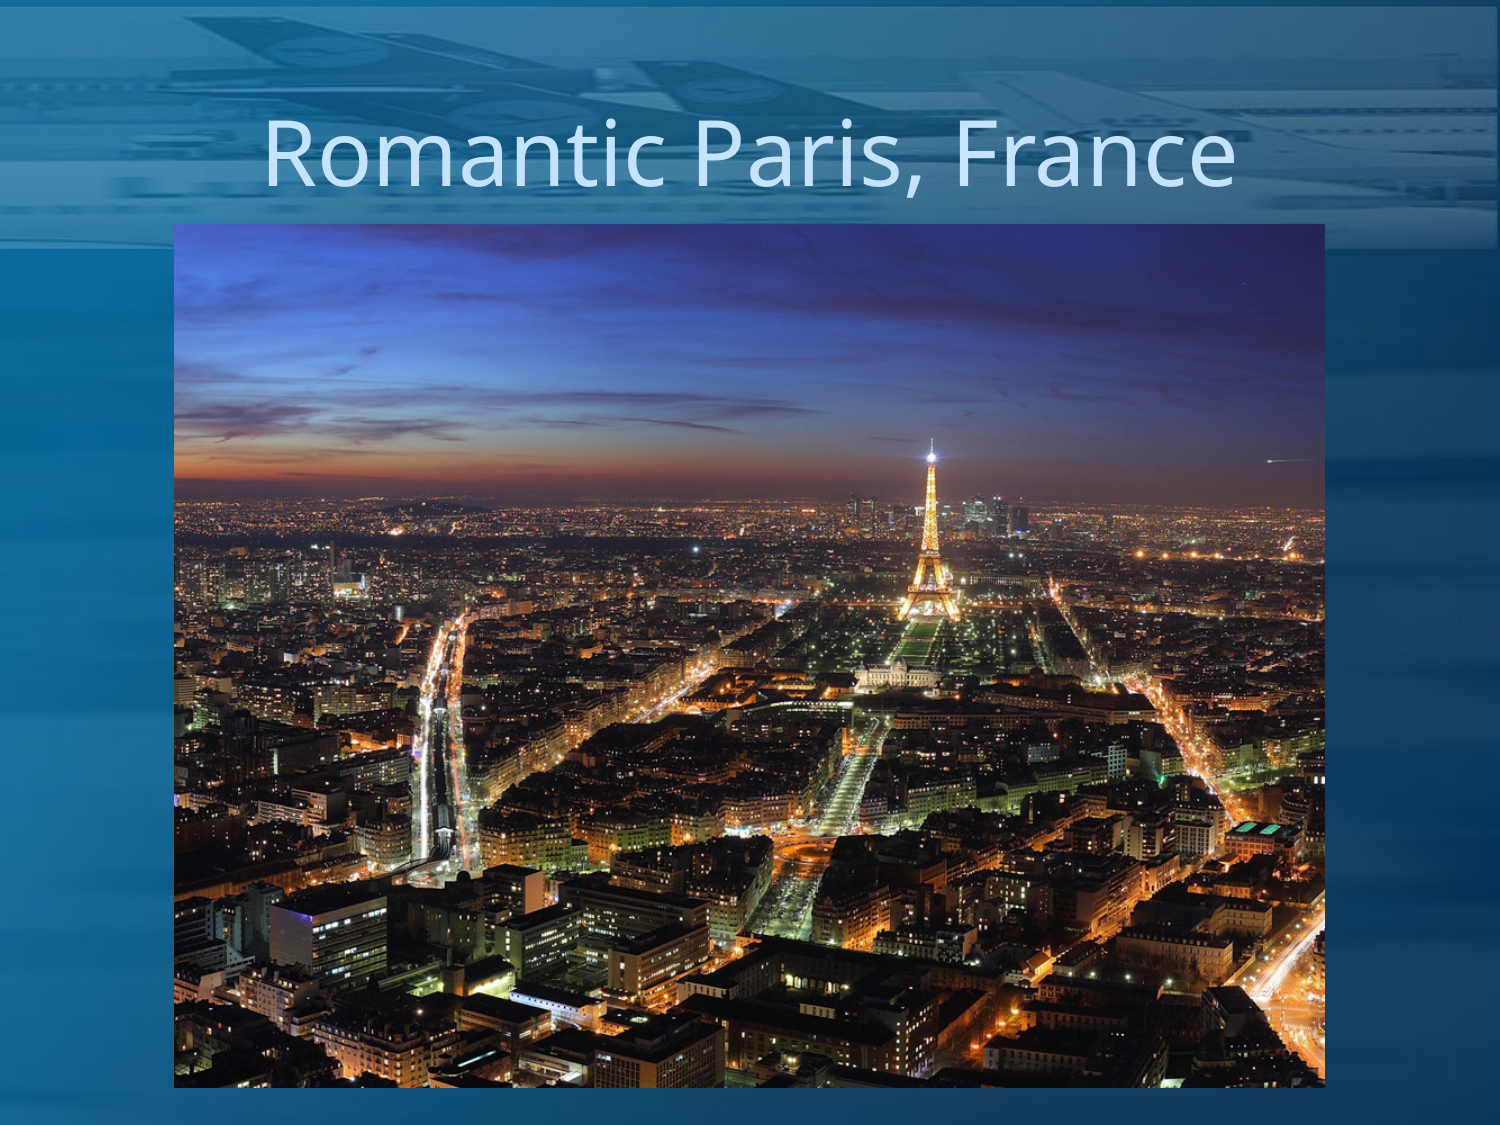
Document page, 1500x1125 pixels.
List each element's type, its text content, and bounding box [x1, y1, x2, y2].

title Romantic Paris, France [112, 37, 1388, 213]
picture [0, 0, 1500, 1125]
